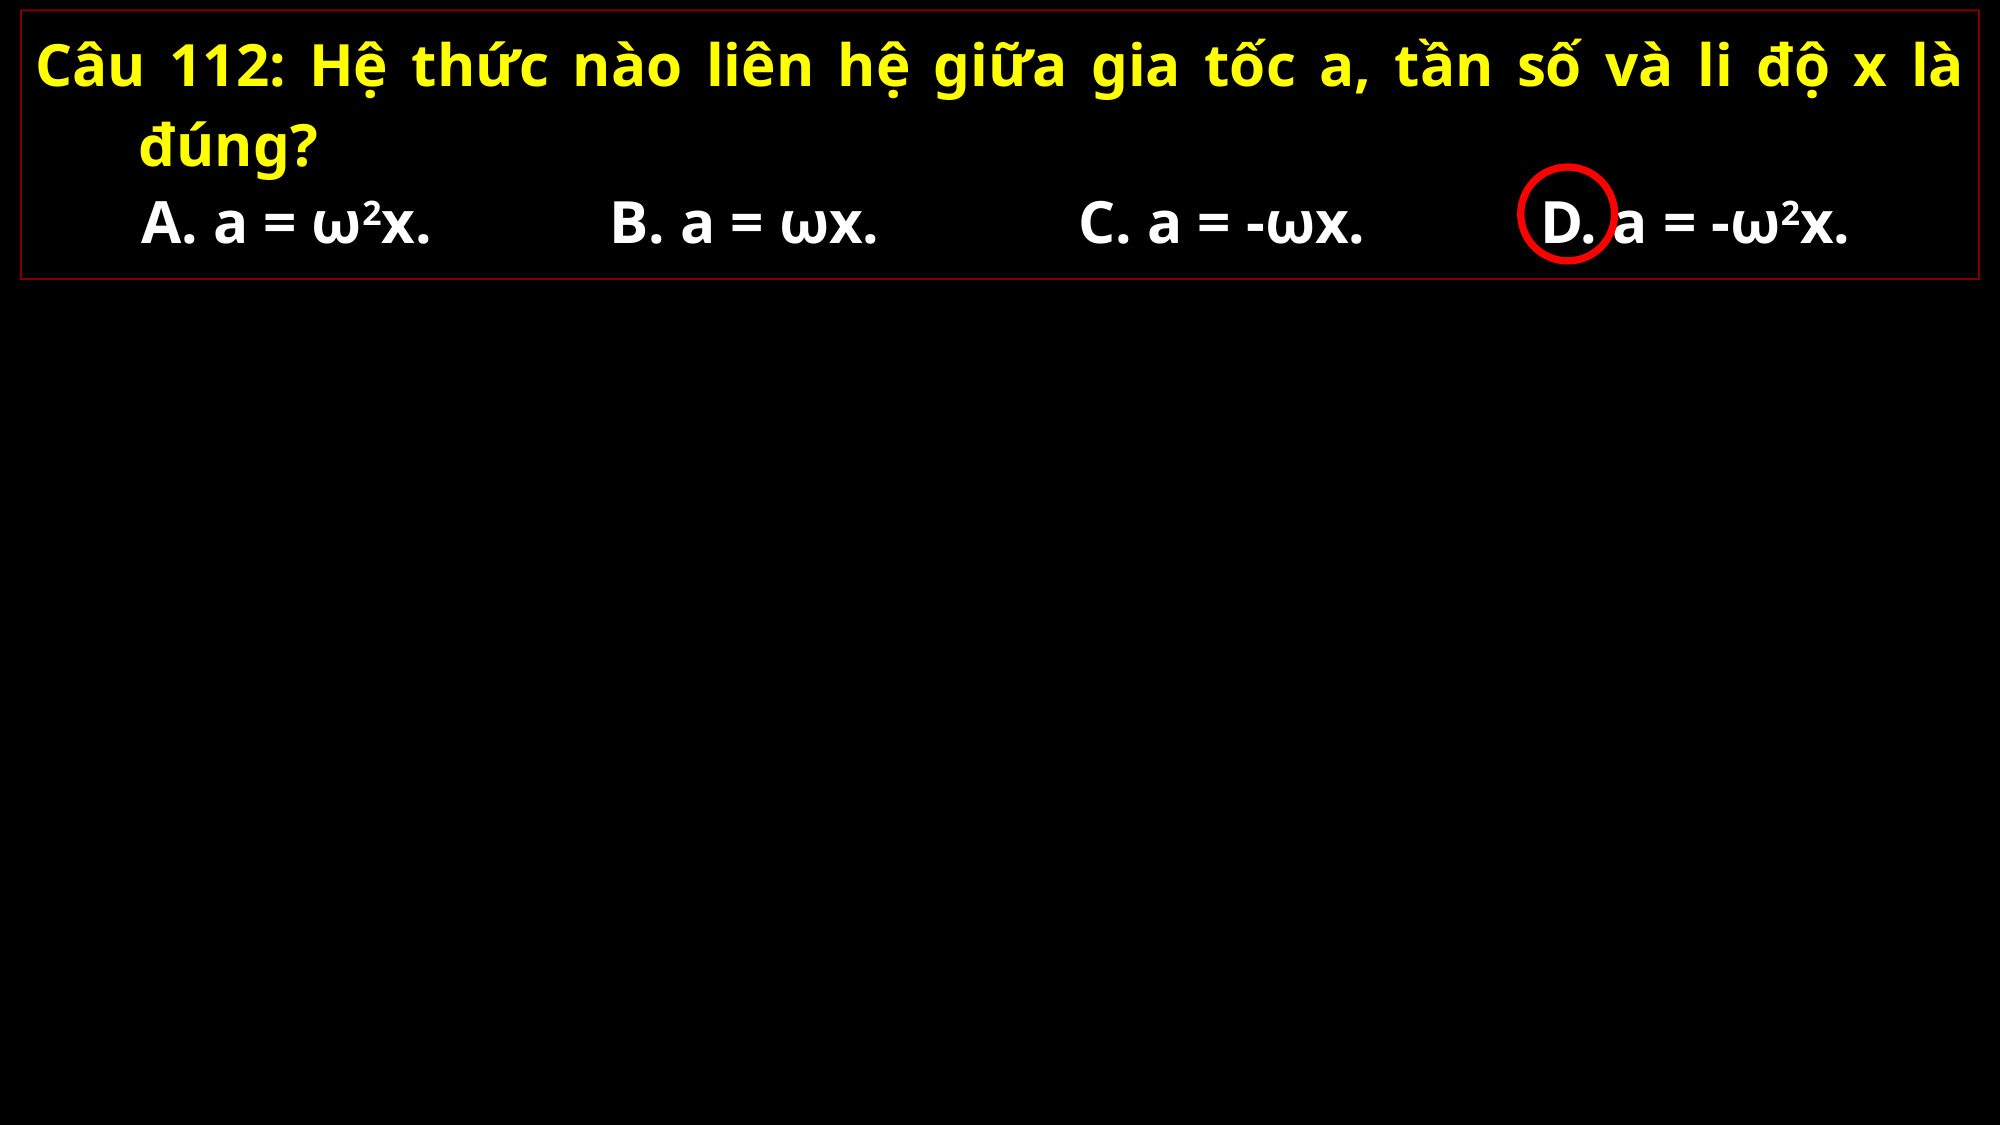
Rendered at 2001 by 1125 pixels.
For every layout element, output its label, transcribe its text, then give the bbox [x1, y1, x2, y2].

text_box [1519, 166, 1616, 262]
text_box Câu 112: Hệ thức nào liên hệ giữa gia tốc a, tần số và li độ x là đúng? [20, 10, 1980, 279]
text_box A. a = ω2x. [126, 177, 472, 263]
text_box B. a = ωx. [595, 177, 941, 263]
text_box D. a = -ω2x. [1525, 177, 1881, 263]
text_box C. a = -ωx. [1063, 177, 1409, 263]
